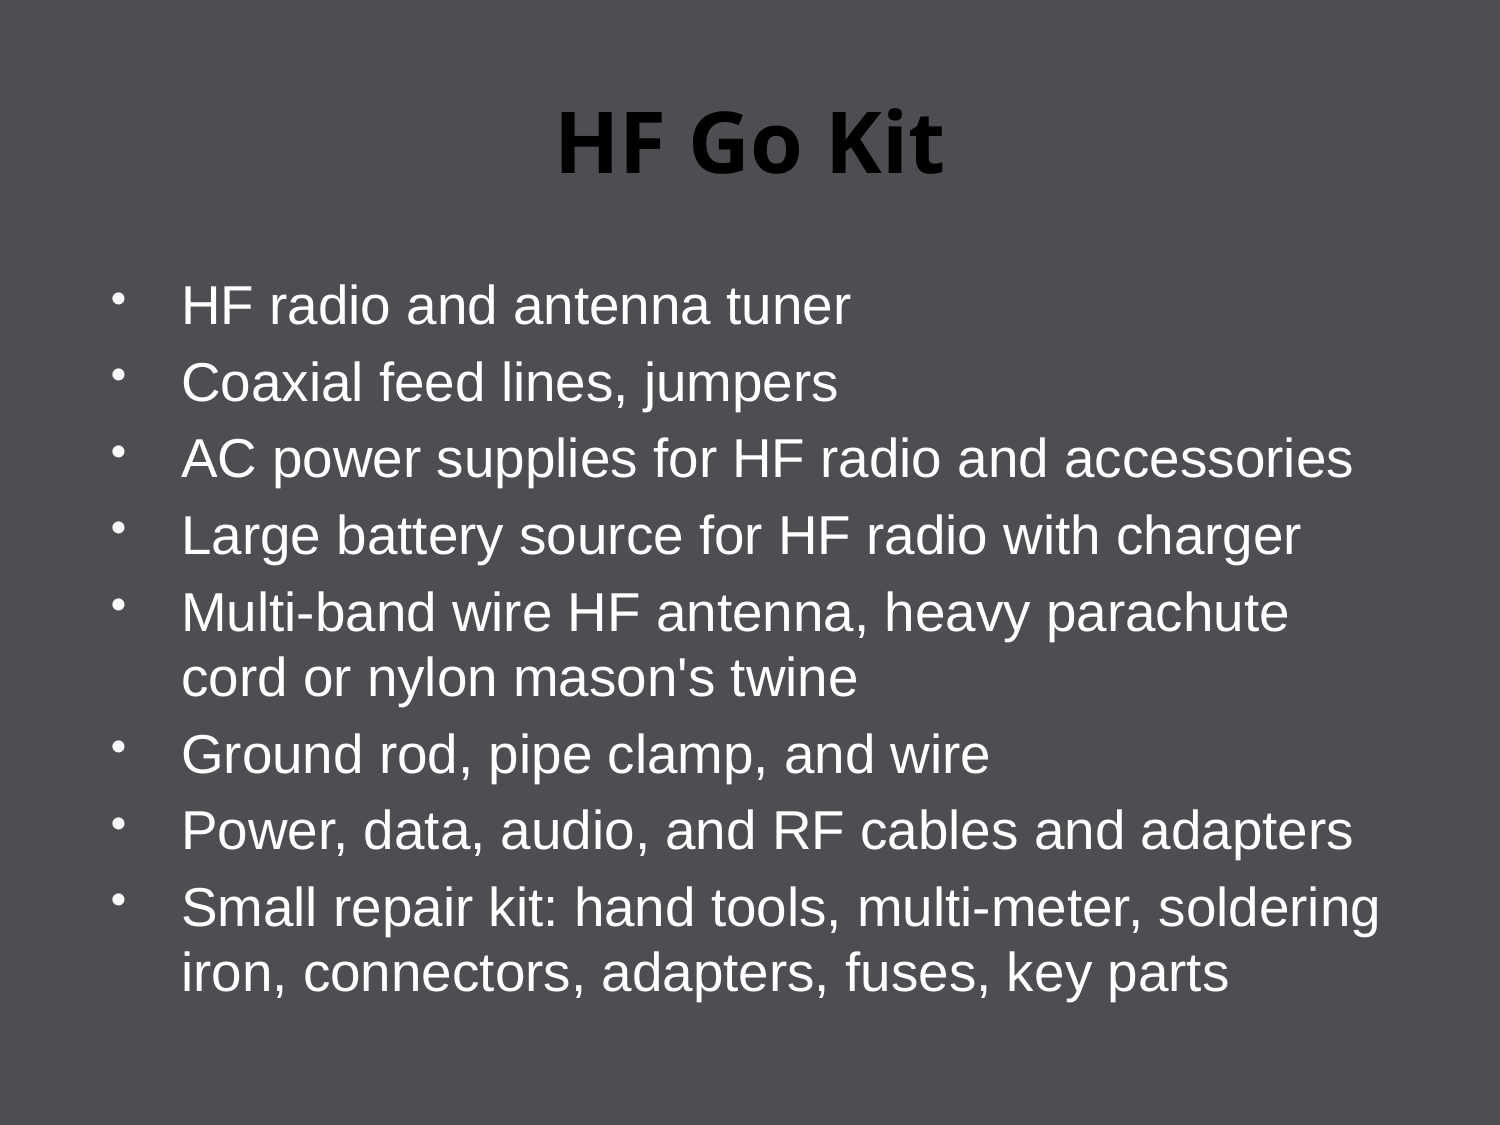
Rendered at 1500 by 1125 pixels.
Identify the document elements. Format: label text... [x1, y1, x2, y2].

title HF Go Kit [75, 45, 1425, 233]
list HF radio and antenna tuner Coaxial feed lines, jumpers AC power supplies for HF radio and accessories Large battery source for HF radio with charger Multi-band wire HF antenna, heavy parachute cord or nylon mason's twine Ground rod, pipe clamp, and wire Power, data, audio, and RF cables and adapters Small repair kit: hand tools, multi-meter, soldering iron, connectors, adapters, fuses, key parts [75, 262, 1425, 1025]
